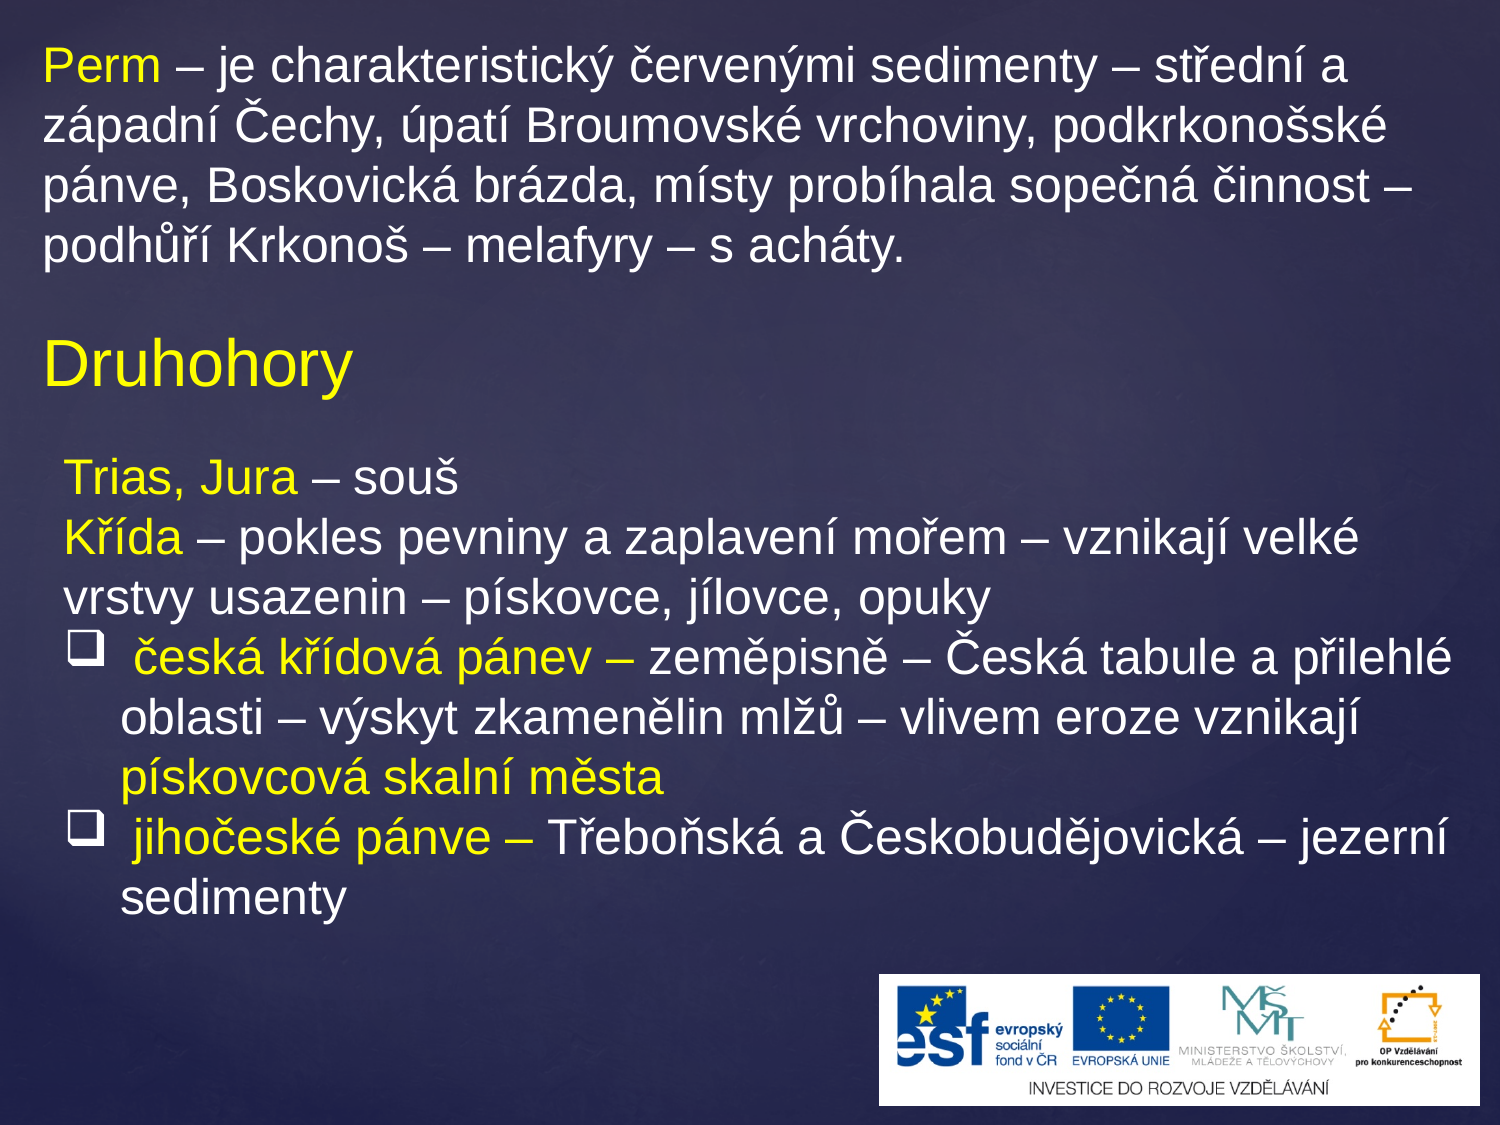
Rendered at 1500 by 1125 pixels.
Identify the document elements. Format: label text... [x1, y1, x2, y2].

text_box Druhohory [27, 312, 400, 408]
text_box Perm – je charakteristický červenými sedimenty – střední a západní Čechy, úpatí Broumovské vrchoviny, podkrkonošské pánve, Boskovická brázda, místy probíhala sopečná činnost – podhůří Krkonoš – melafyry – s acháty. [28, 24, 1500, 280]
picture [879, 974, 1481, 1107]
text_box Trias, Jura – souš Křída – pokles pevniny a zaplavení mořem – vznikají velké vrstvy usazenin – pískovce, jílovce, opuky česká křídová pánev – zeměpisně – Česká tabule a přilehlé oblasti – výskyt zkamenělin mlžů – vlivem eroze vznikají pískovcová skalní města jihočeské pánve – Třeboňská a Českobudějovická – jezerní sedimenty [49, 437, 1479, 933]
